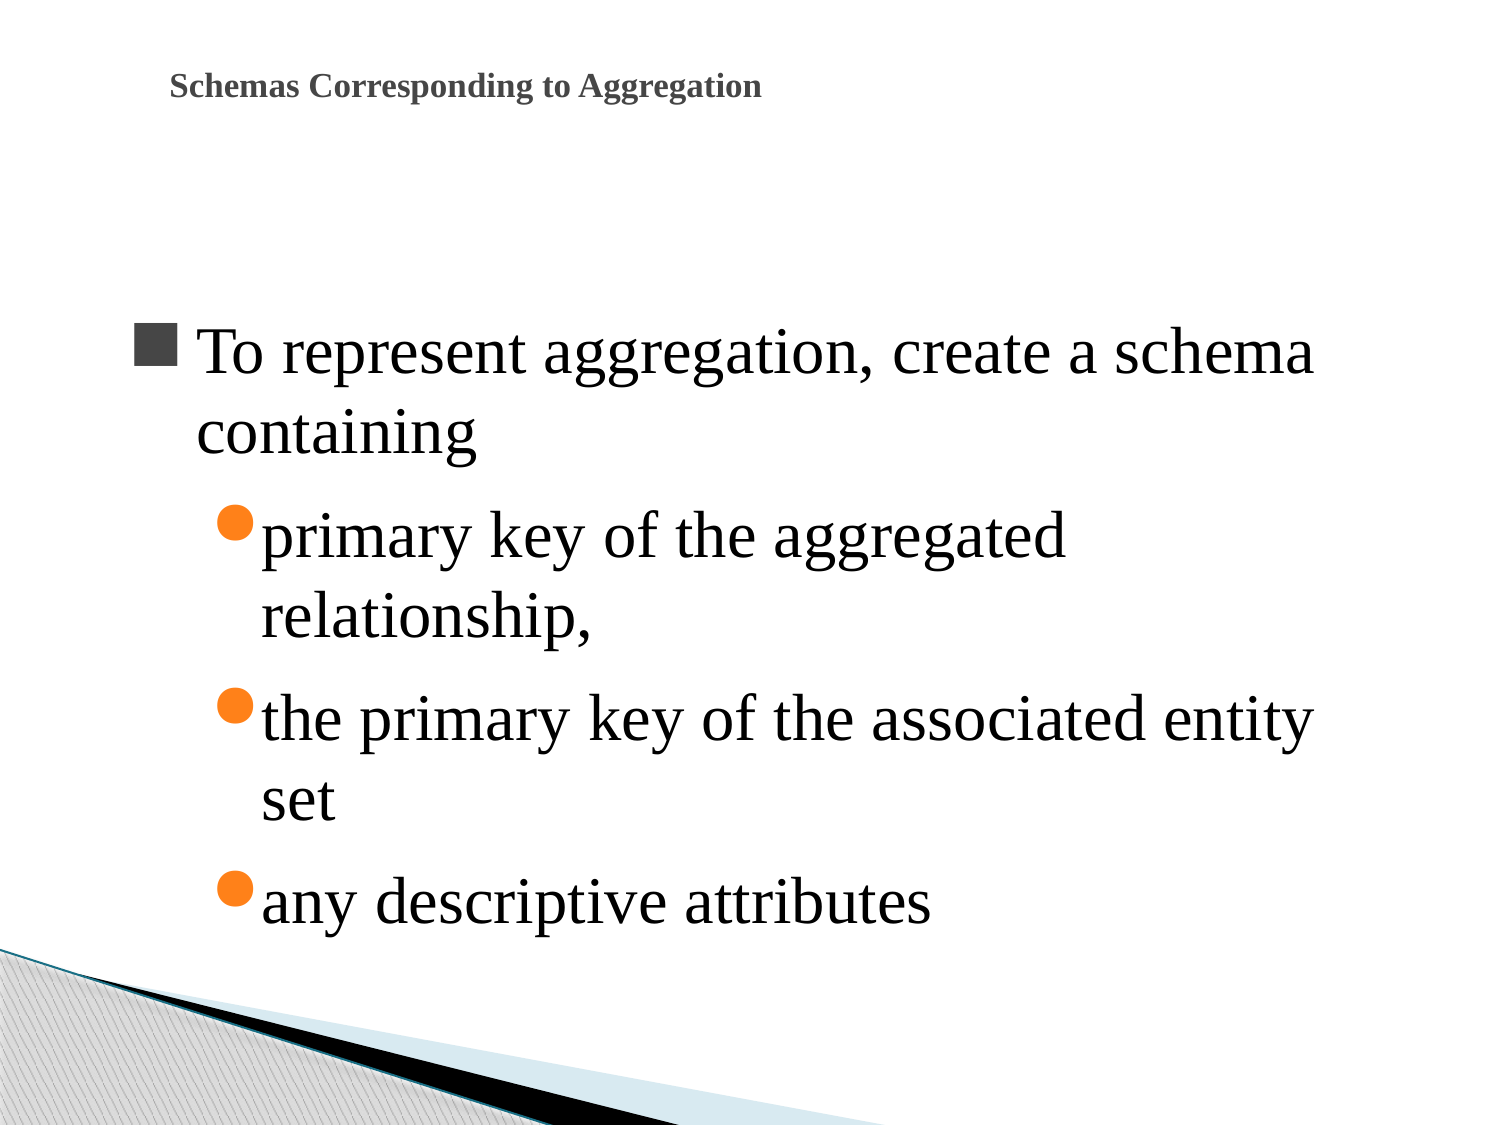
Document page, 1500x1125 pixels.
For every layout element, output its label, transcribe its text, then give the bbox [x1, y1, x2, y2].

title Schemas Corresponding to Aggregation [154, 0, 1489, 113]
text_box To represent aggregation, create a schema containing primary key of the aggregated relationship, the primary key of the associated entity set any descriptive attributes [124, 299, 1366, 878]
